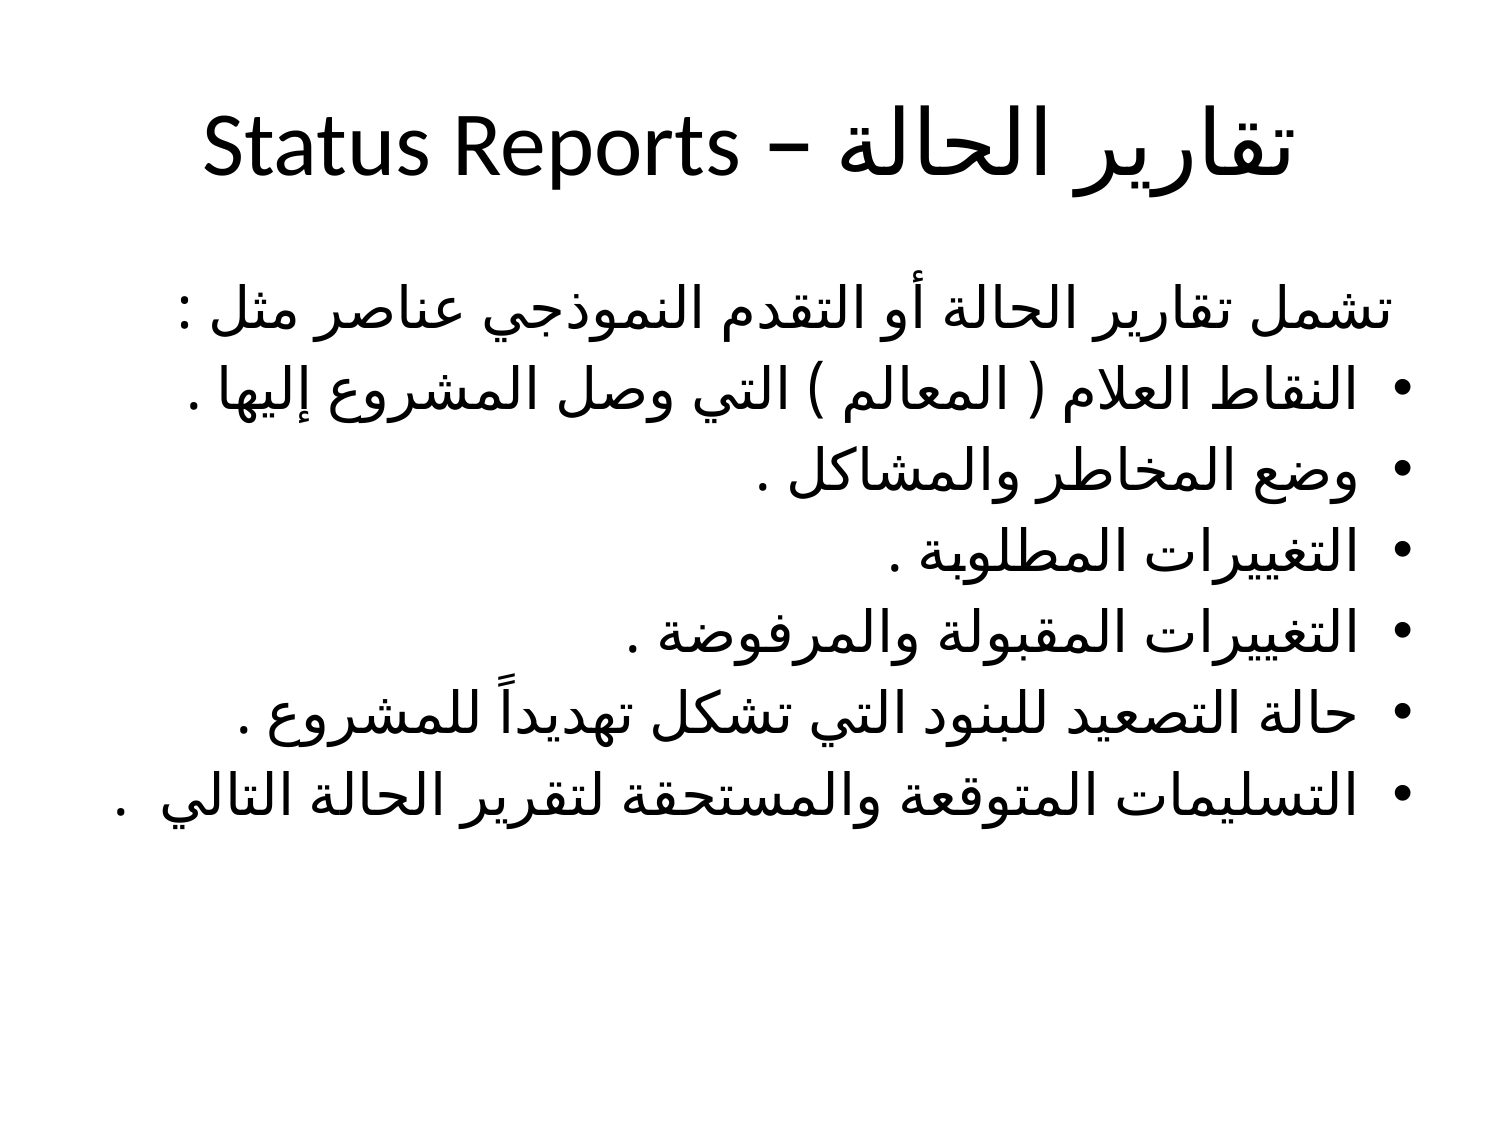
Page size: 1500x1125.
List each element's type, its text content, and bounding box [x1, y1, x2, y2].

title تقارير الحالة – Status Reports [75, 45, 1425, 233]
list تشمل تقارير الحالة أو التقدم النموذجي عناصر مثل : النقاط العلام ( المعالم ) التي وصل المشروع إليها . وضع المخاطر والمشاكل . التغييرات المطلوبة . التغييرات المقبولة والمرفوضة . حالة التصعيد للبنود التي تشكل تهديداً للمشروع . التسليمات المتوقعة والمستحقة لتقرير الحالة التالي . [75, 262, 1425, 1005]
